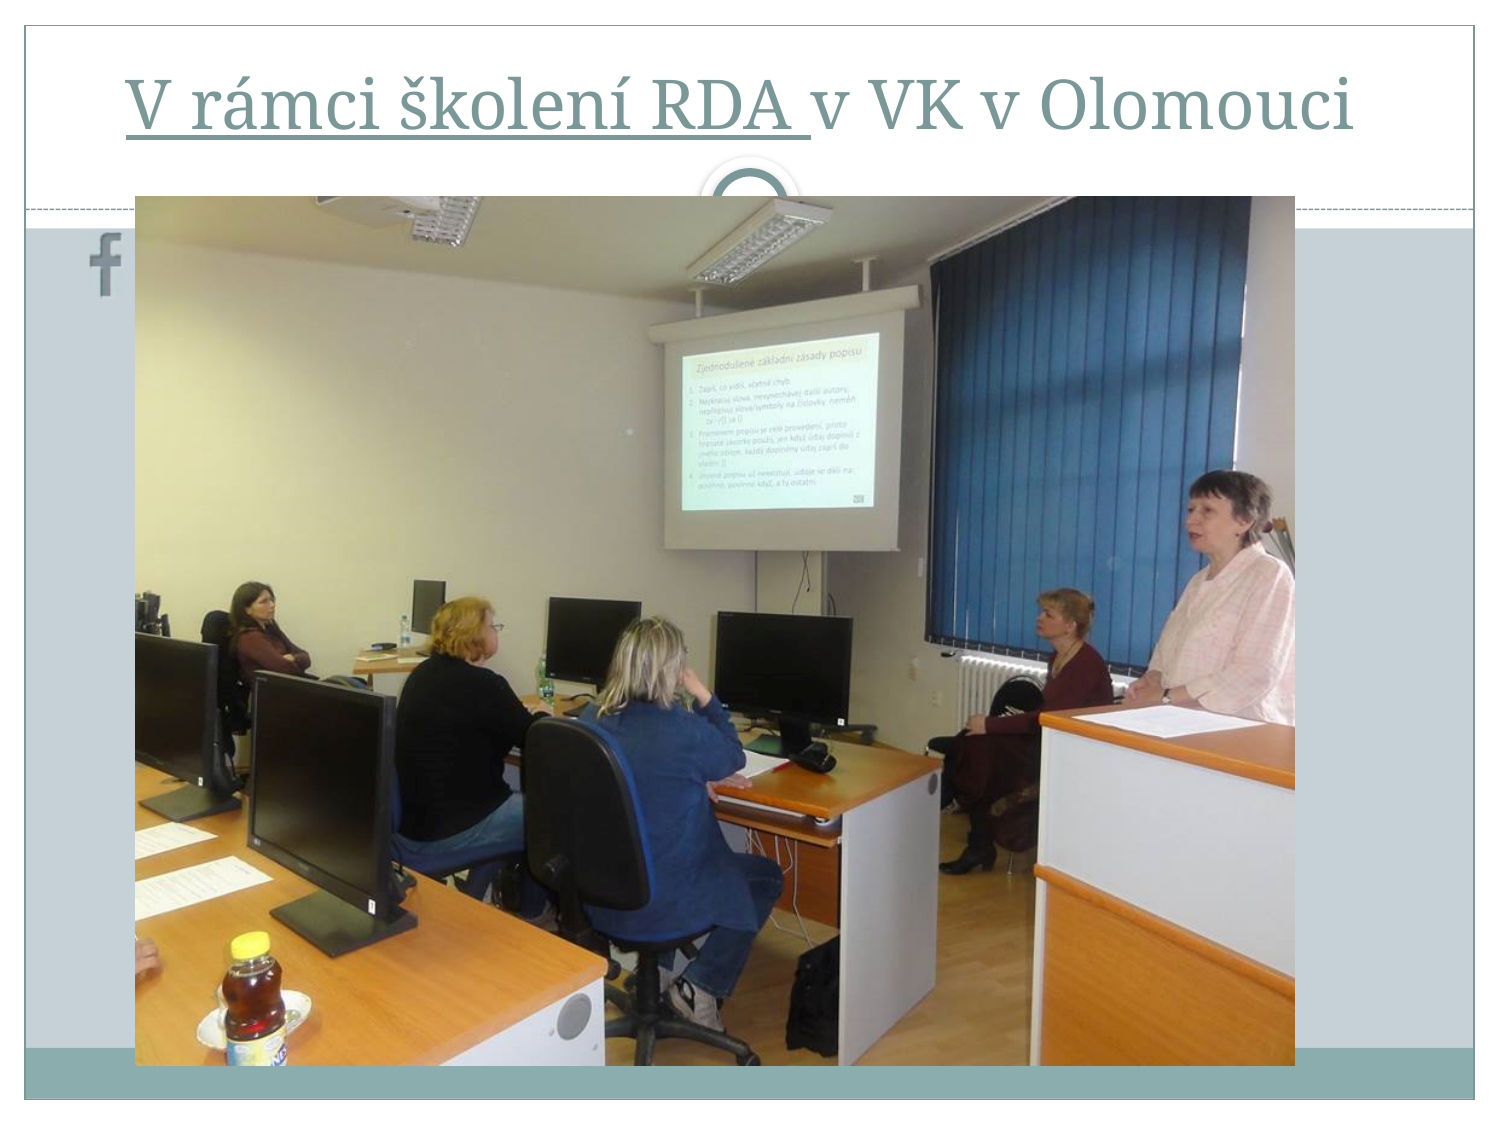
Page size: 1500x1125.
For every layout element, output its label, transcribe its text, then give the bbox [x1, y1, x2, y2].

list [135, 196, 1295, 1066]
title V rámci školení RDA v VK v Olomouci [49, 37, 1450, 162]
picture [88, 231, 127, 299]
